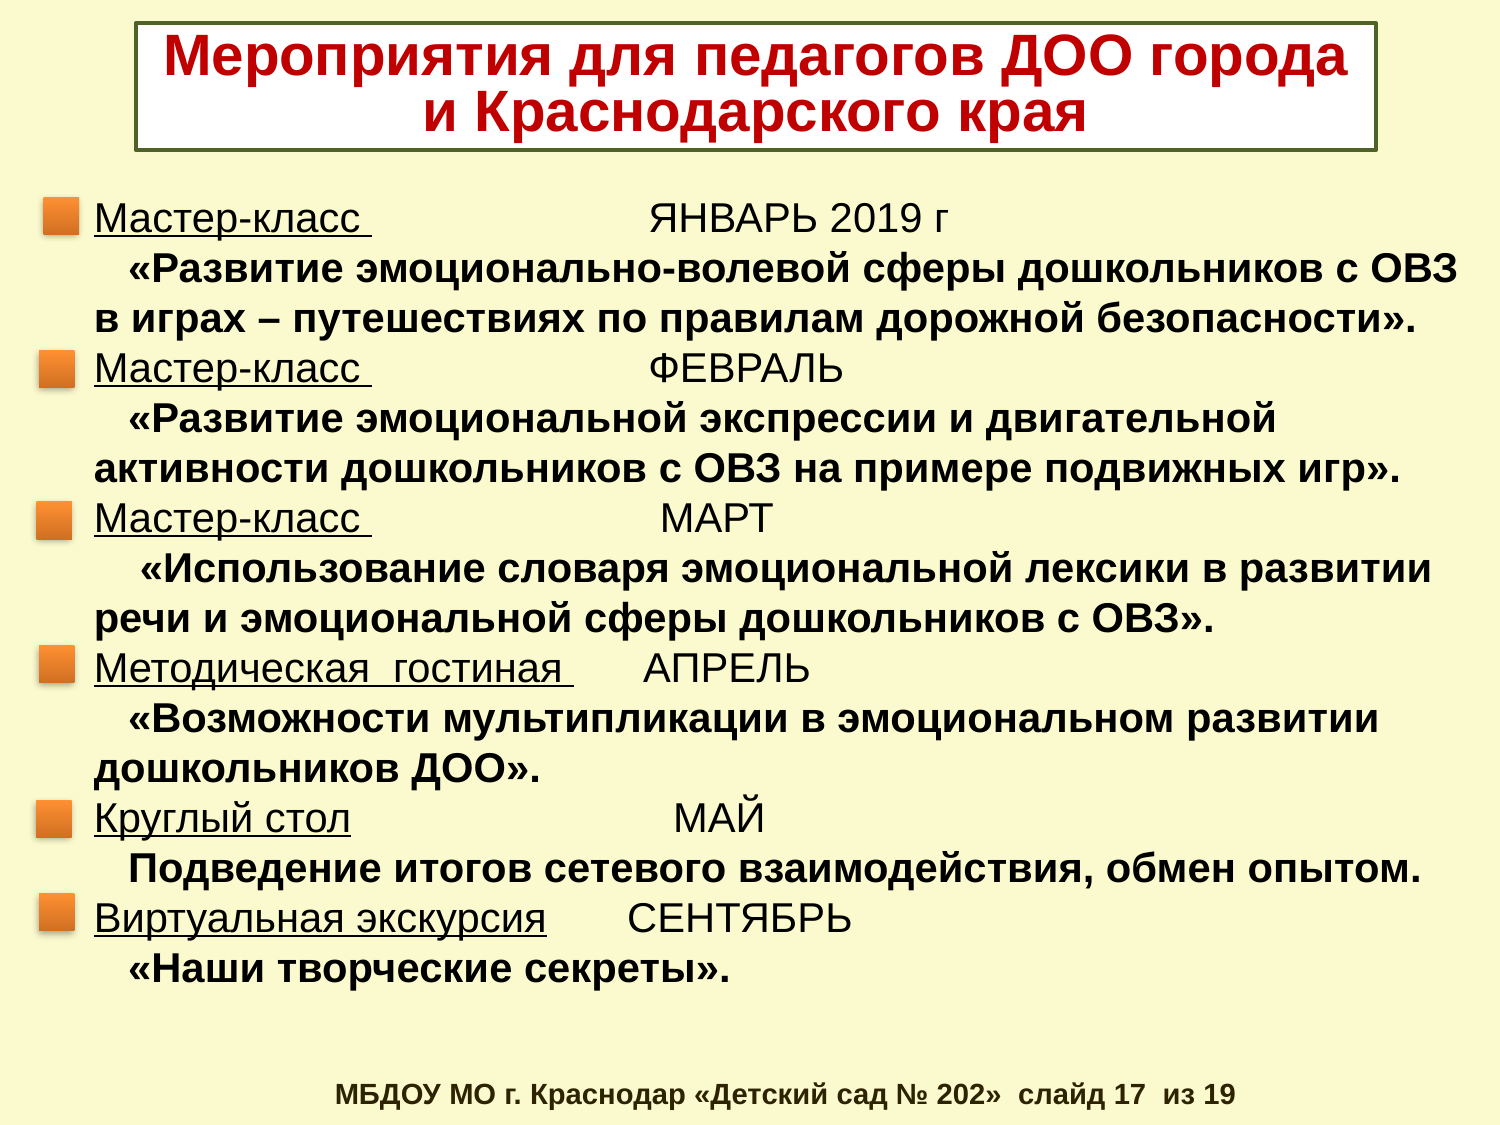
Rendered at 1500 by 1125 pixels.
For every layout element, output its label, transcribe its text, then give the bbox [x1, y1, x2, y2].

text_box Мероприятия для педагогов ДОО города и Краснодарского края [135, 23, 1376, 151]
text_box Мастер-класс ЯНВАРЬ 2019 г «Развитие эмоционально-волевой сферы дошкольников с ОВЗ в играх – путешествиях по правилам дорожной безопасности». Мастер-класс ФЕВРАЛЬ «Развитие эмоциональной экспрессии и двигательной активности дошкольников с ОВЗ на примере подвижных игр». Мастер-класс МАРТ «Использование словаря эмоциональной лексики в развитии речи и эмоциональной сферы дошкольников с ОВЗ». Методическая гостиная АПРЕЛЬ «Возможности мультипликации в эмоциональном развитии дошкольников ДОО». Круглый стол МАЙ Подведение итогов сетевого взаимодействия, обмен опытом. Виртуальная экскурсия СЕНТЯБРЬ «Наши творческие секреты». [78, 183, 1497, 1049]
text_box [39, 350, 75, 388]
text_box МБДОУ МО г. Краснодар «Детский сад № 202» слайд 17 из 19 [320, 1067, 1261, 1118]
text_box [36, 800, 72, 838]
text_box [39, 645, 75, 683]
text_box [43, 197, 80, 235]
text_box [39, 893, 75, 931]
text_box [36, 501, 72, 540]
